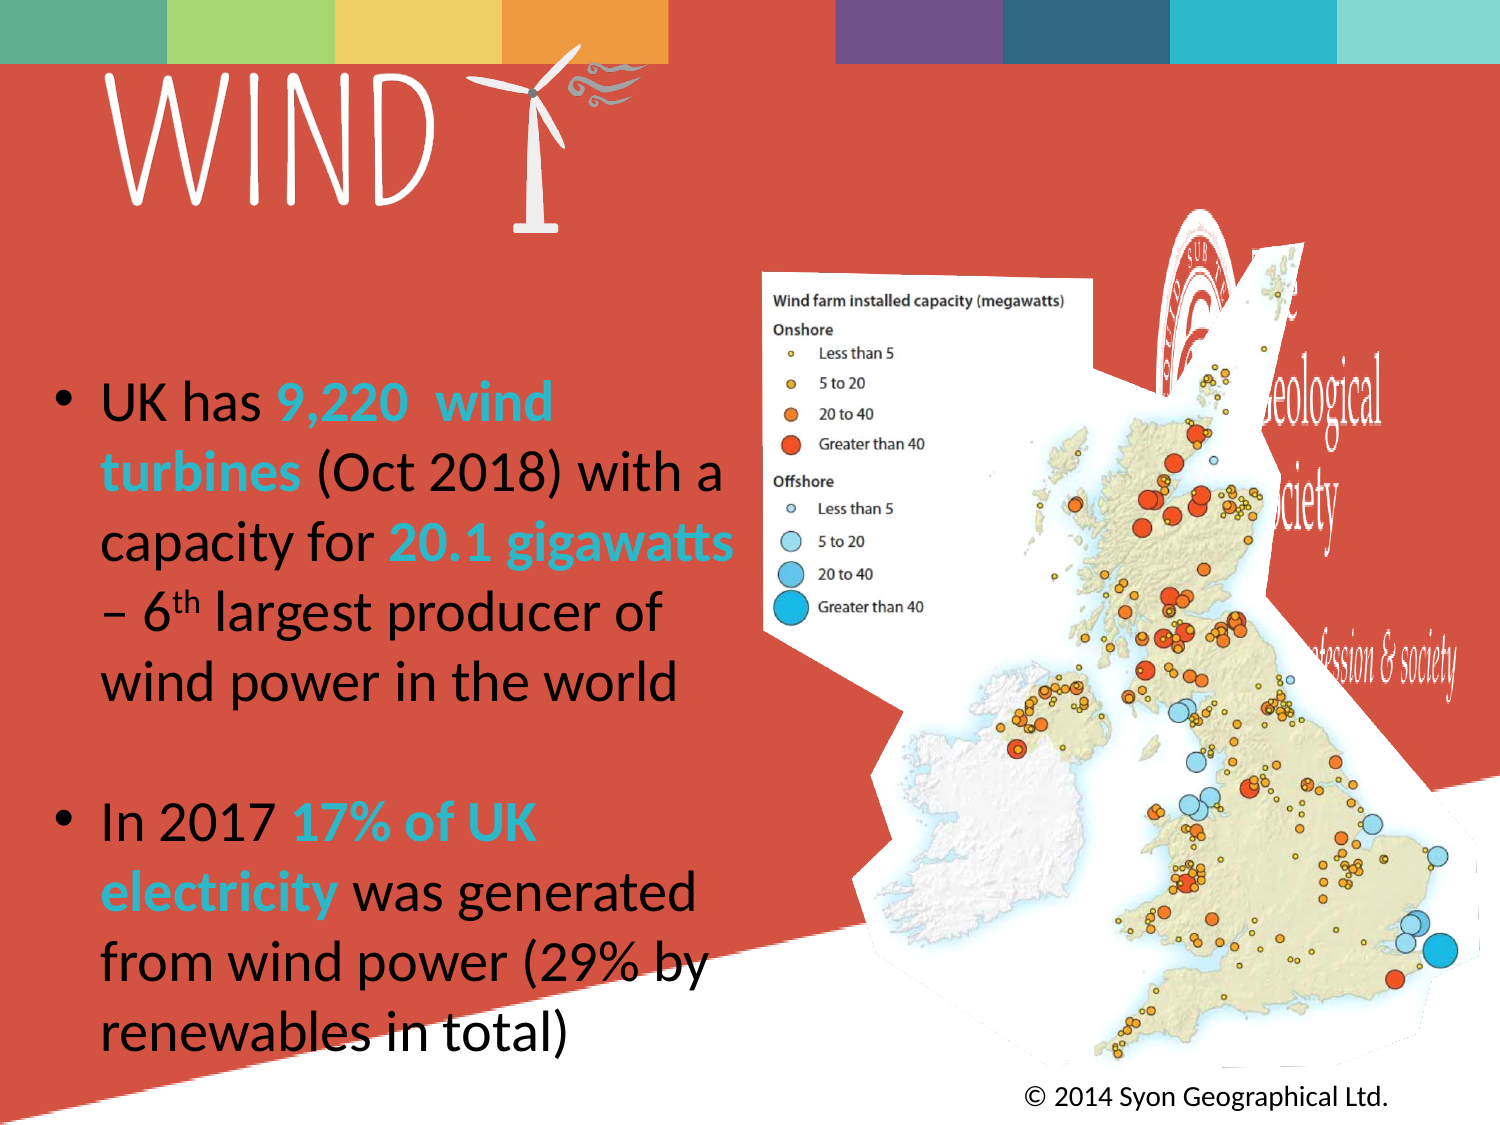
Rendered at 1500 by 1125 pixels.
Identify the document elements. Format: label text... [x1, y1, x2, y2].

picture [0, 0, 1500, 1125]
text_box © 2014 Syon Geographical Ltd. [1008, 1070, 1500, 1120]
text_box UK has 9,220 wind turbines (Oct 2018) with a capacity for 20.1 gigawatts – 6th largest producer of wind power in the world In 2017 17% of UK electricity was generated from wind power (29% by renewables in total) [38, 360, 756, 1071]
